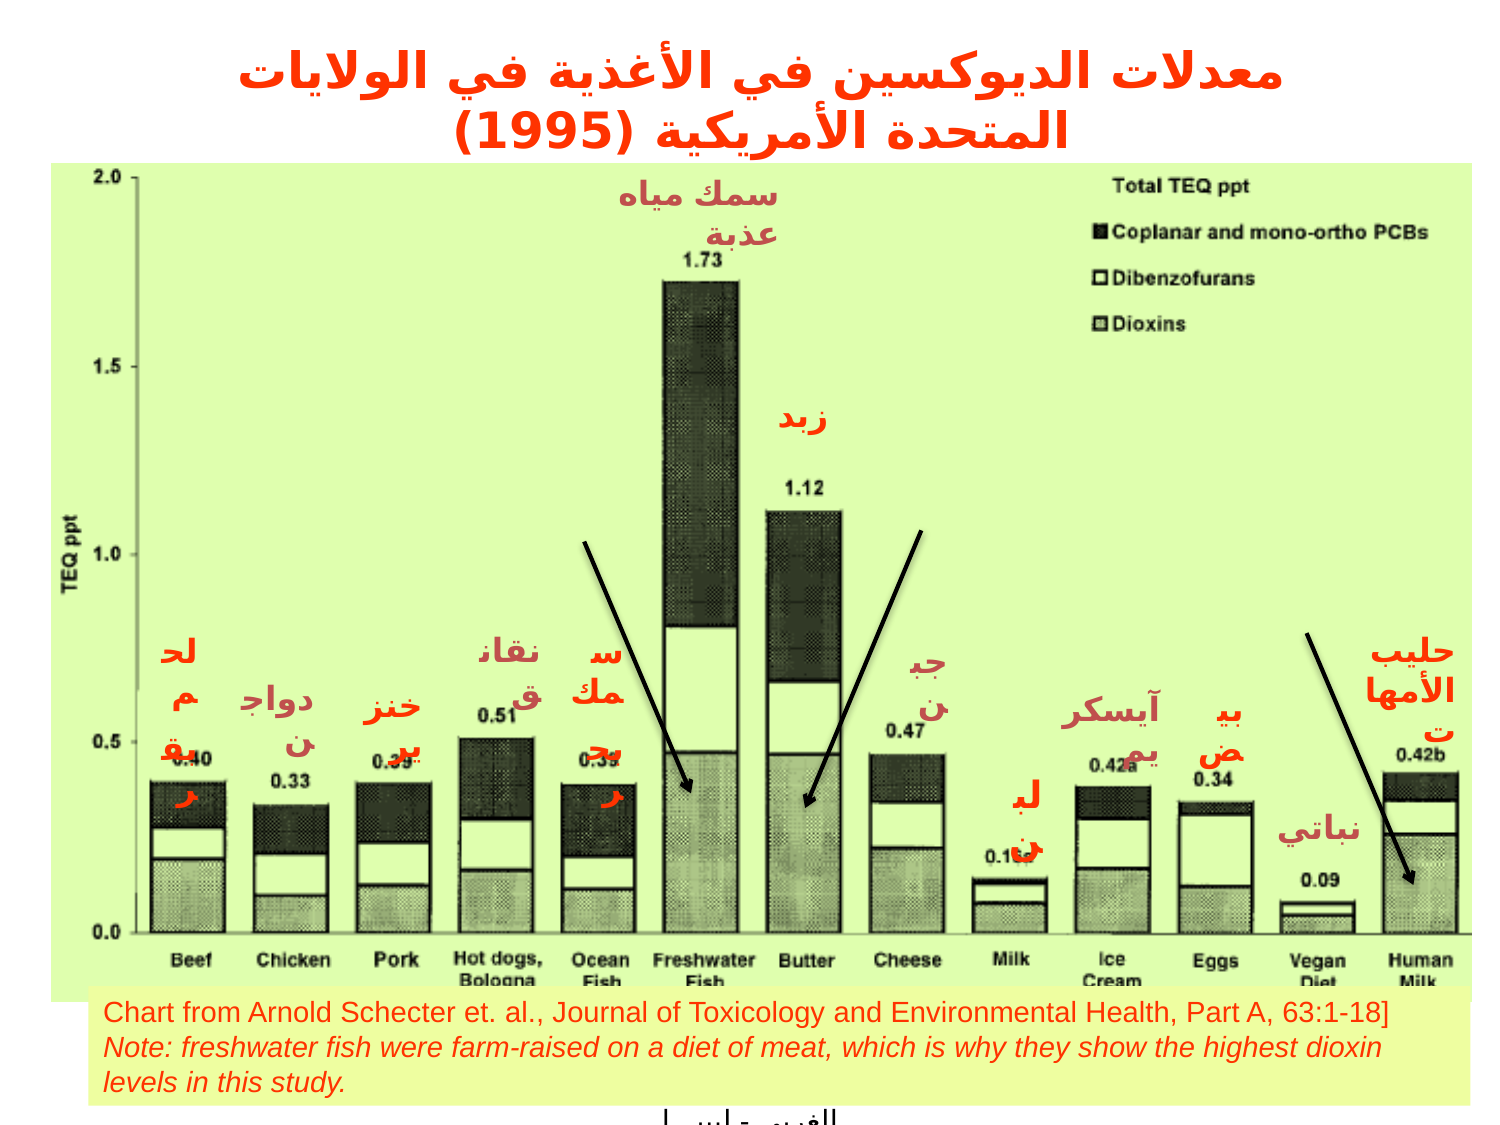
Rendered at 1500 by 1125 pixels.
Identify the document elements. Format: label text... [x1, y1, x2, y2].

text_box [804, 530, 922, 809]
text_box Chart from Arnold Schecter et. al., Journal of Toxicology and Environmental Health, Part A, 63:1-18] Note: freshwater fish were farm-raised on a diet of meat, which is why they show the highest dioxin levels in this study. [88, 1009, 1471, 1106]
text_box معدلات الديوكسين في الأغذية في الولايات المتحدة الأمريكية (1995) [123, 30, 1400, 161]
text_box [1306, 632, 1414, 886]
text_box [583, 541, 692, 794]
picture [51, 163, 1473, 1002]
